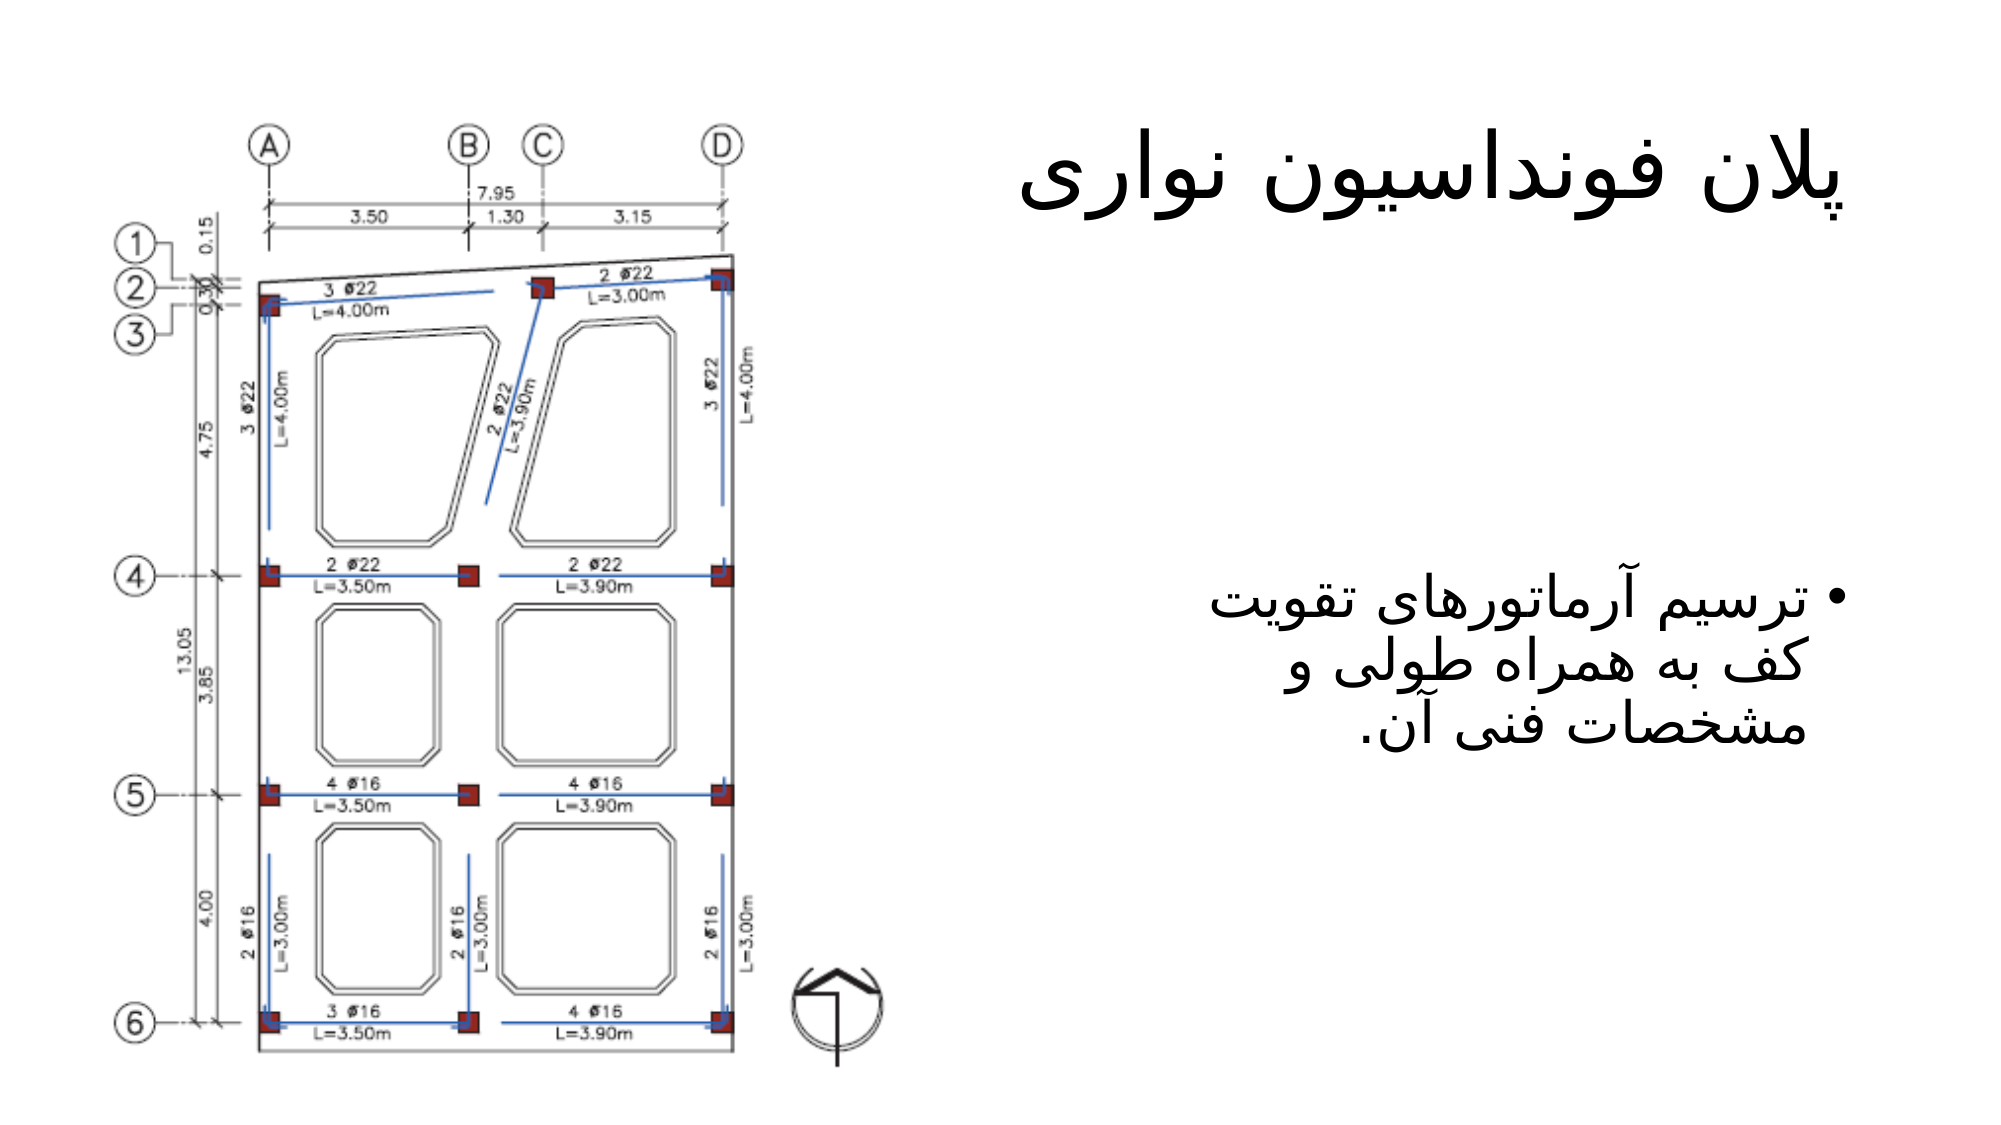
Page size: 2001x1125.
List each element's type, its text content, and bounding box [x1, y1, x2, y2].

list ترسیم آرماتورهای تقویت کف به همراه طولی و مشخصات فنی آن. [1100, 559, 1863, 1014]
title پلان فونداسیون نواری [137, 59, 1863, 278]
picture [71, 102, 907, 1091]
